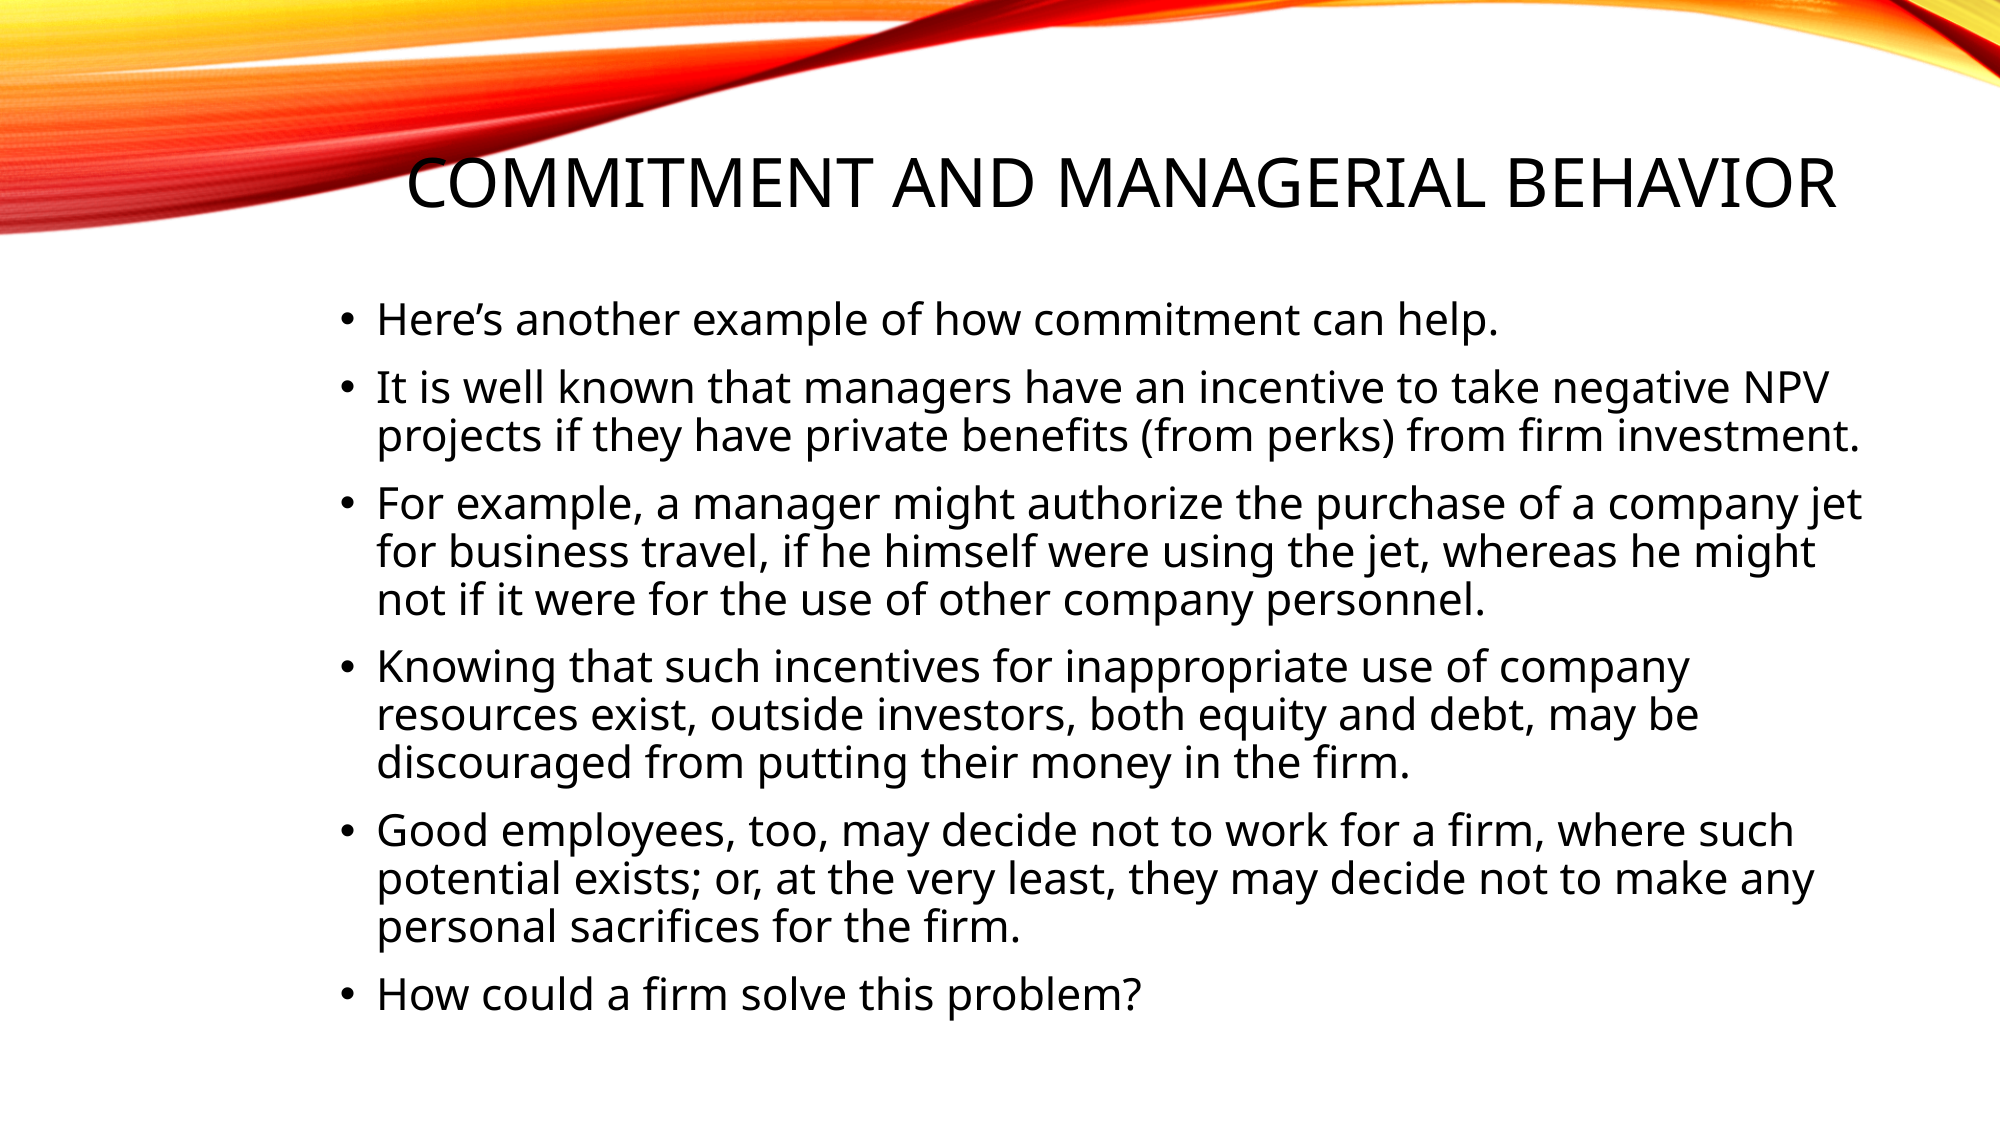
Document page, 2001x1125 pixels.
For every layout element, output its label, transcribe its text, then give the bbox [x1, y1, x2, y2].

list Here’s another example of how commitment can help. It is well known that managers have an incentive to take negative NPV projects if they have private benefits (from perks) from firm investment. For example, a manager might authorize the purchase of a company jet for business travel, if he himself were using the jet, whereas he might not if it were for the use of other company personnel. Knowing that such incentives for inappropriate use of company resources exist, outside investors, both equity and debt, may be discouraged from putting their money in the firm. Good employees, too, may decide not to work for a firm, where such potential exists; or, at the very least, they may decide not to make any personal sacrifices for the firm. How could a firm solve this problem? [324, 289, 1892, 1075]
picture [0, 0, 2000, 237]
title Commitment and Managerial behavior [292, 116, 1855, 255]
